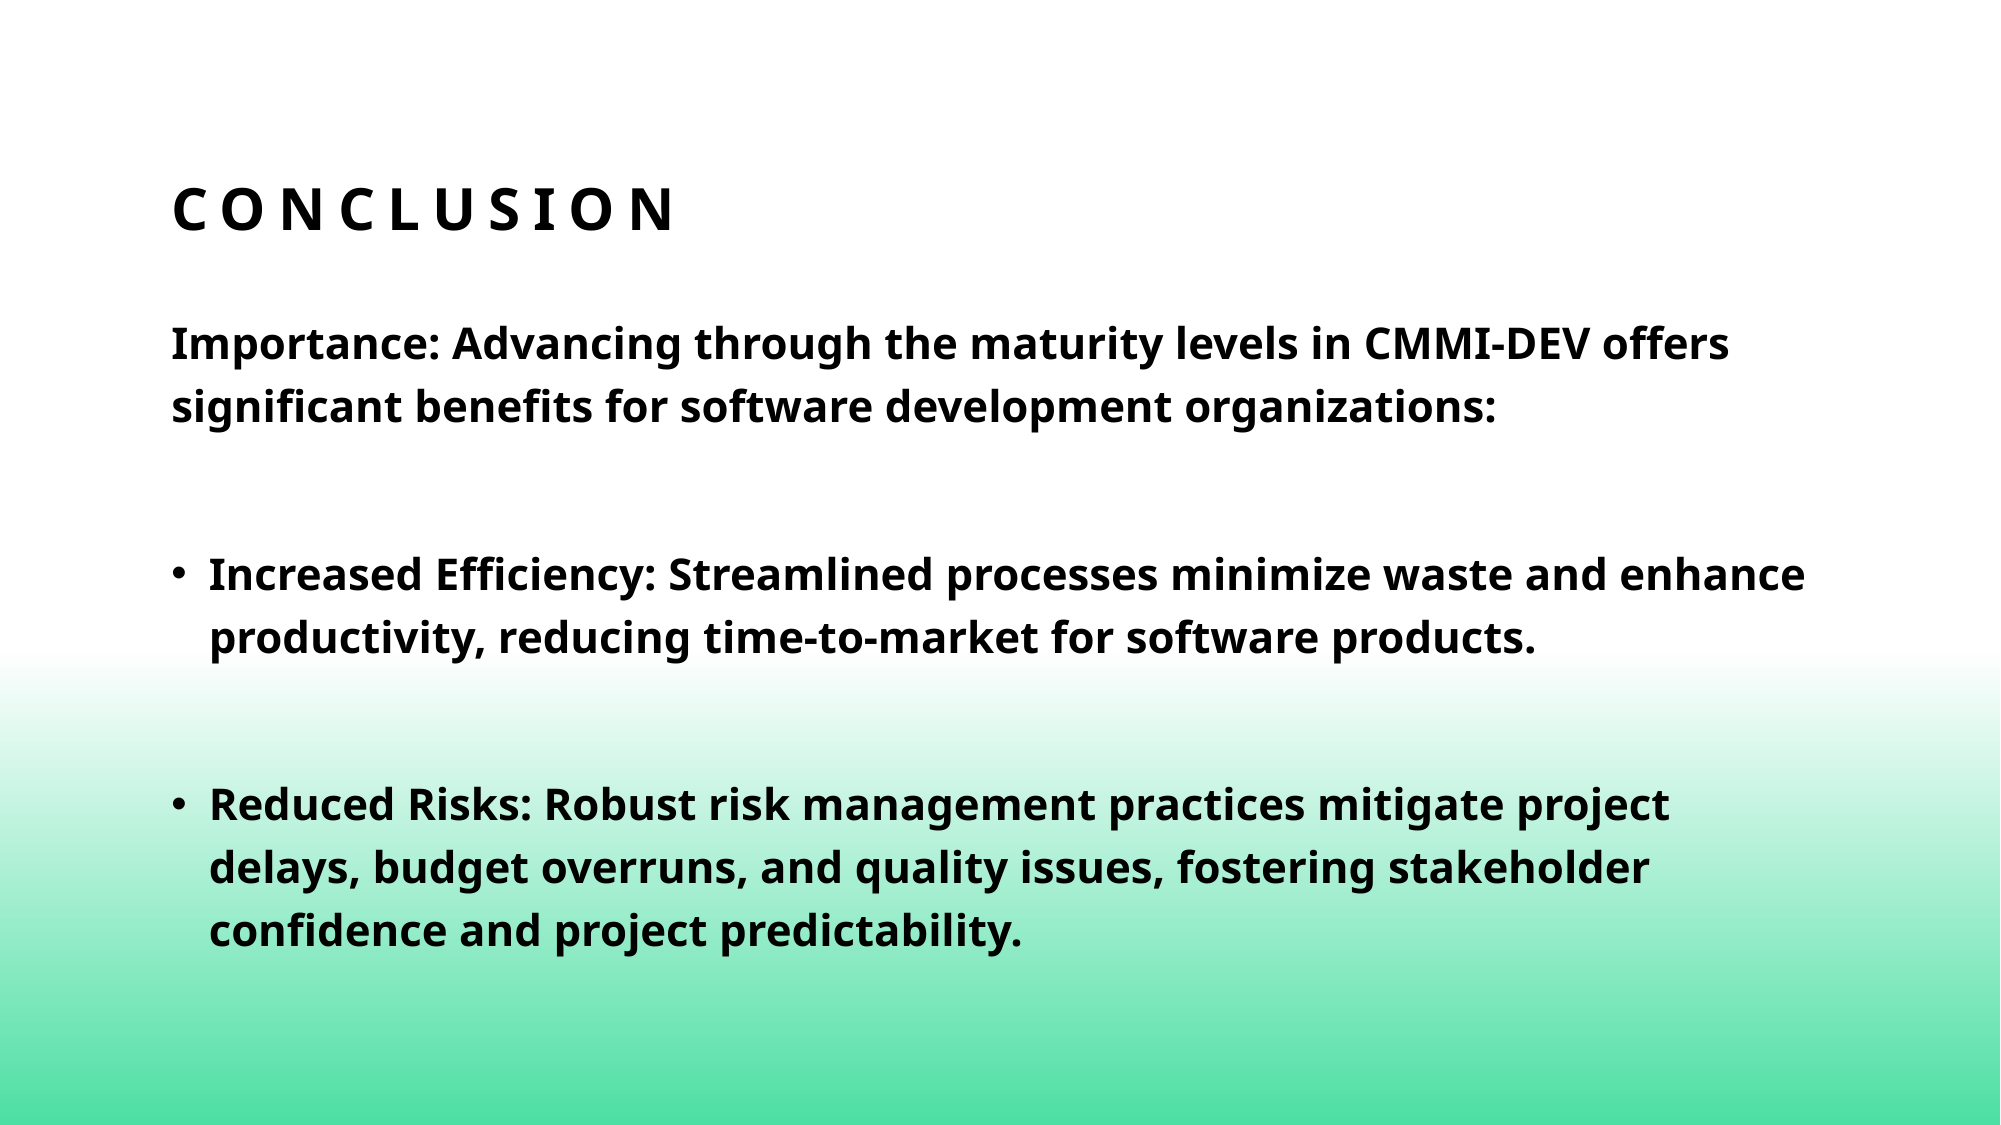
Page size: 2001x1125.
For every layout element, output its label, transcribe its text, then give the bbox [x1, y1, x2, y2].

list Importance: Advancing through the maturity levels in CMMI-DEV offers significant benefits for software development organizations: Increased Efficiency: Streamlined processes minimize waste and enhance productivity, reducing time-to-market for software products. Reduced Risks: Robust risk management practices mitigate project delays, budget overruns, and quality issues, fostering stakeholder confidence and project predictability. [156, 297, 1844, 937]
title conclusion [156, 61, 1844, 250]
